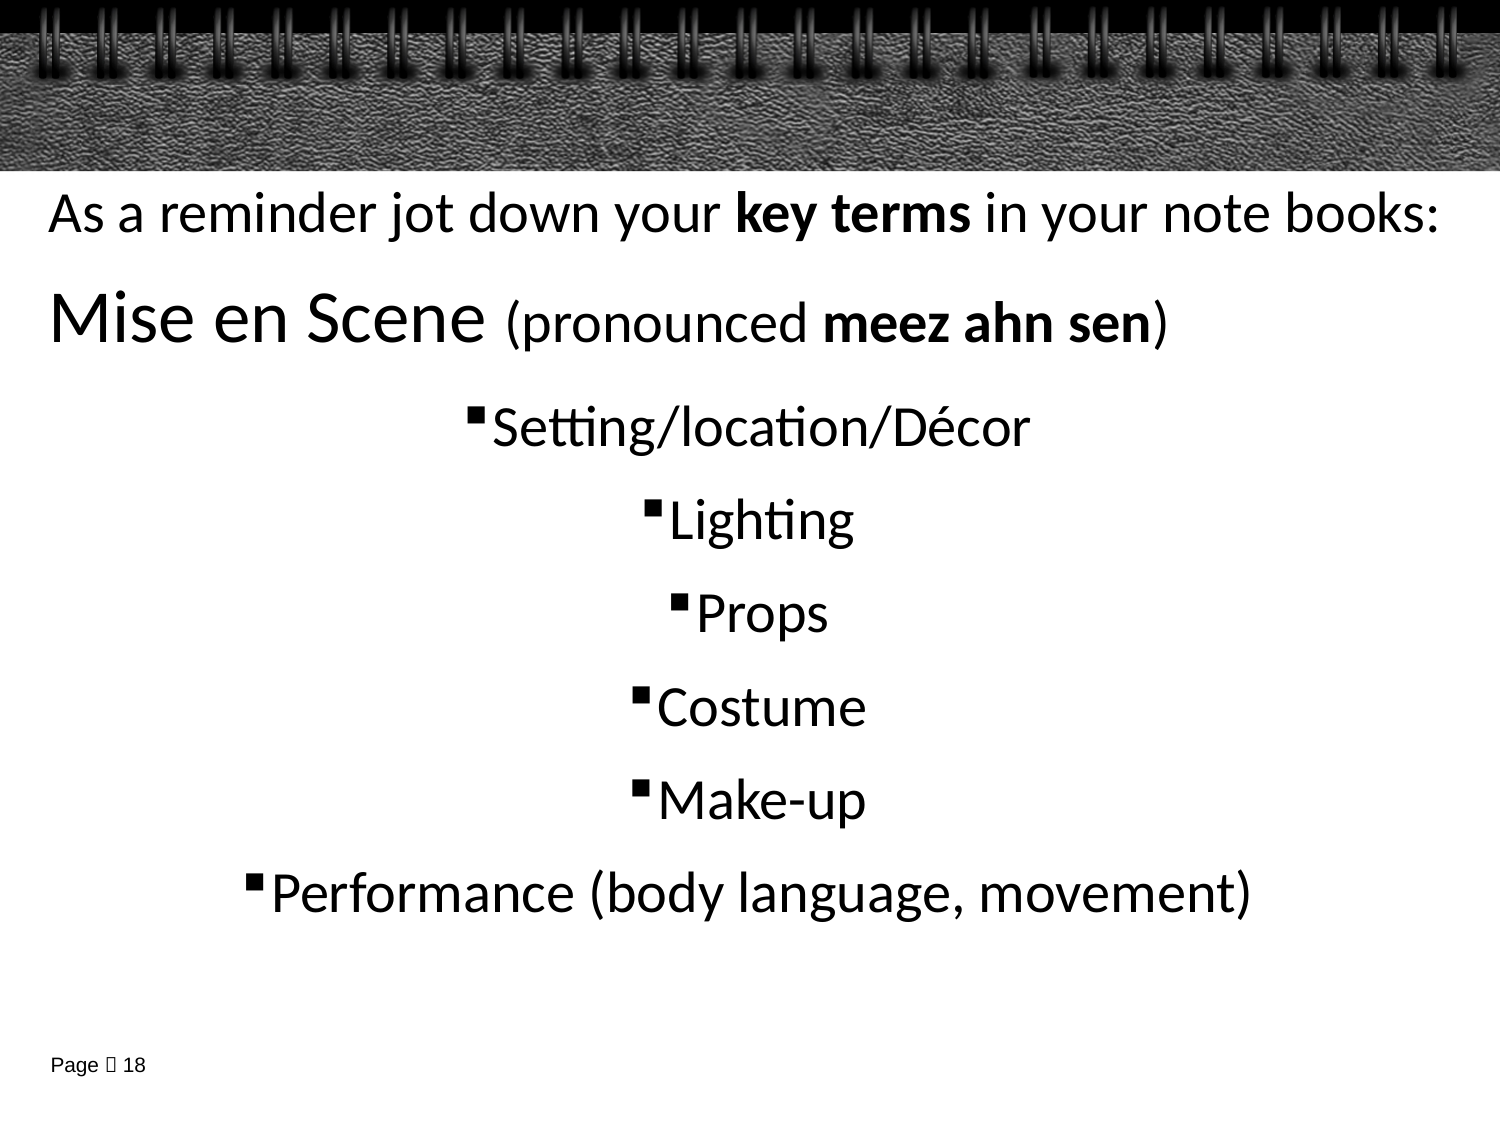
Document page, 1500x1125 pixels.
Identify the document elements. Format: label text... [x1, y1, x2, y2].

picture [0, 0, 1500, 1125]
list As a reminder jot down your key terms in your note books: Mise en Scene (pronounced meez ahn sen) Setting/location/Décor Lighting Props Costume Make-up Performance (body language, movement) [48, 174, 1448, 1096]
